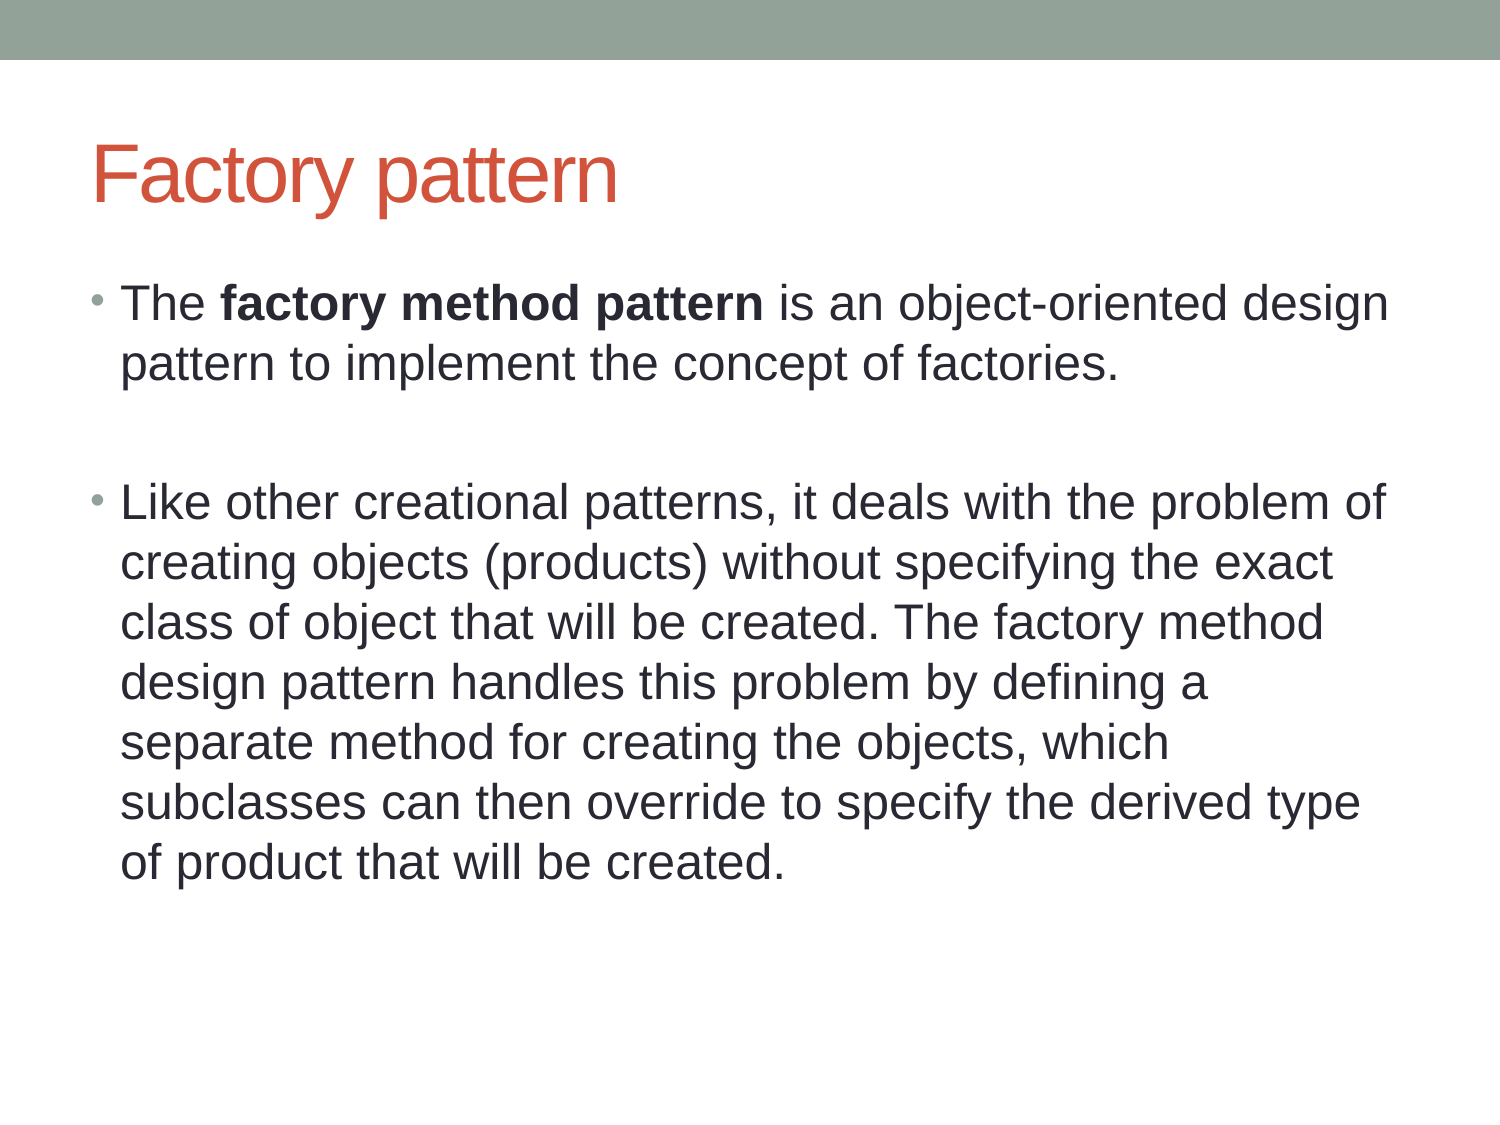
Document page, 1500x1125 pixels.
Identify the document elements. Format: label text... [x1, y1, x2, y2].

list The factory method pattern is an object-oriented design pattern to implement the concept of factories. Like other creational patterns, it deals with the problem of creating objects (products) without specifying the exact class of object that will be created. The factory method design pattern handles this problem by defining a separate method for creating the objects, which subclasses can then override to specify the derived type of product that will be created. [75, 262, 1425, 1063]
title Factory pattern [75, 87, 1425, 250]
